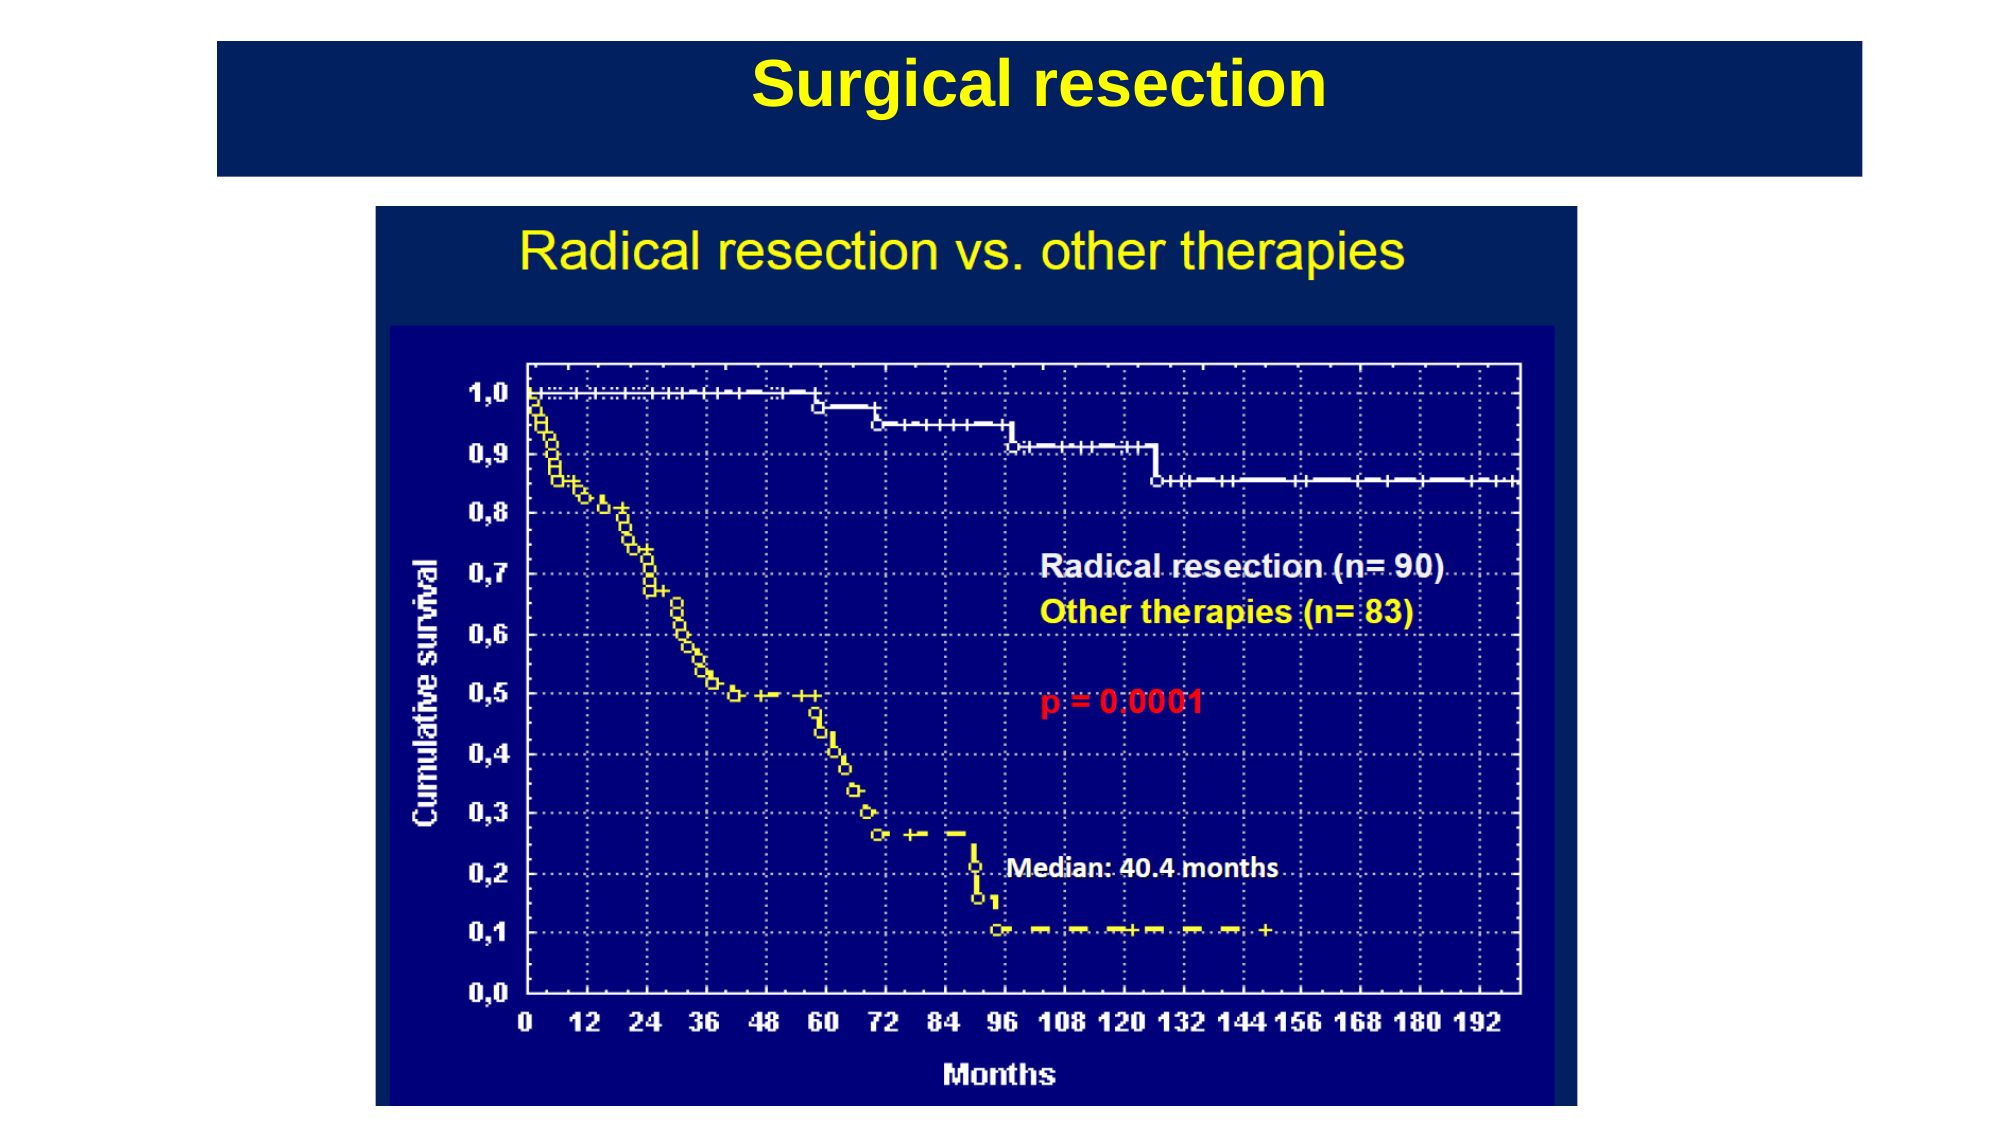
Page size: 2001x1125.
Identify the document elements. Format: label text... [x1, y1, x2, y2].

picture [375, 206, 1578, 1106]
text_box Surgical resection [217, 41, 1863, 177]
